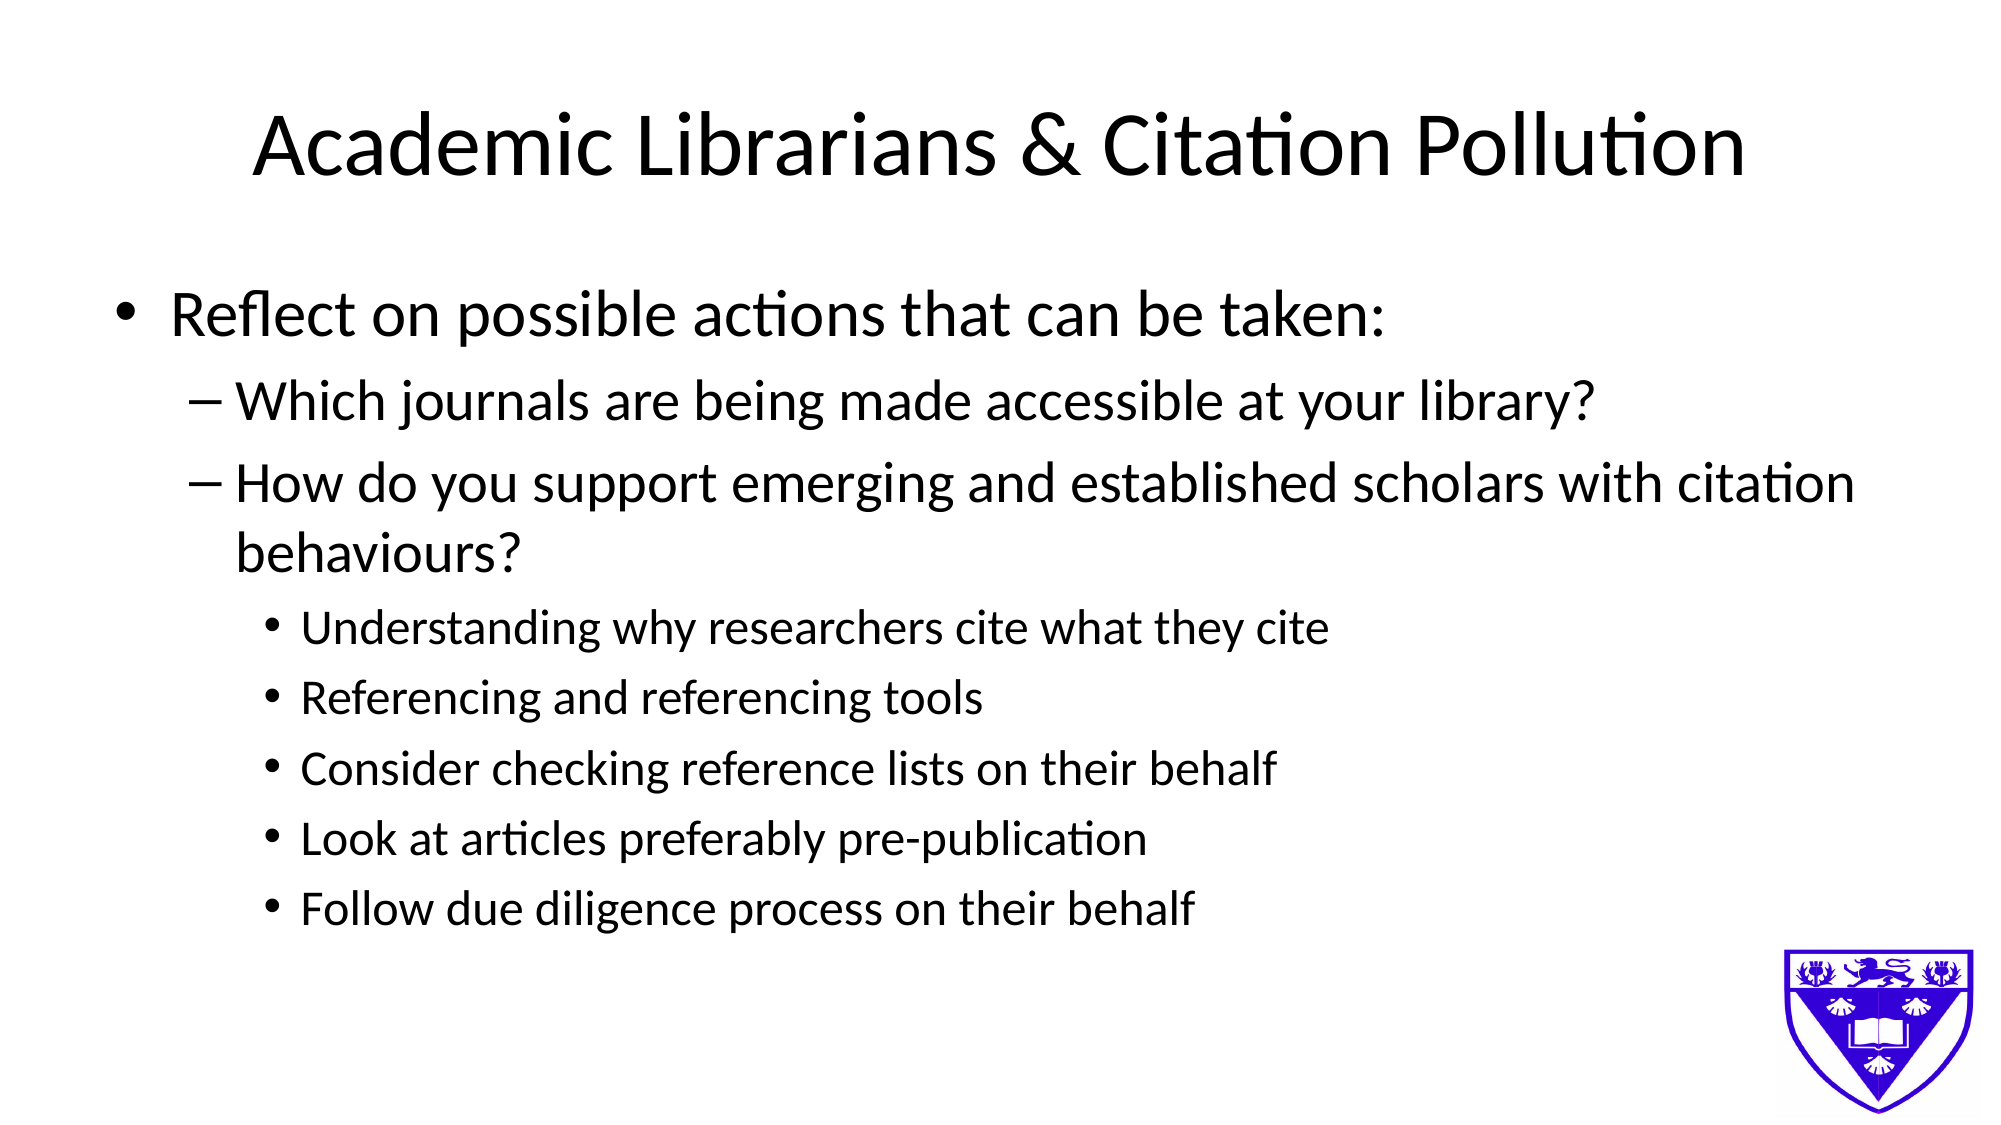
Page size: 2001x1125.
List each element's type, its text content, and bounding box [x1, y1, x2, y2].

title Academic Librarians & Citation Pollution [99, 44, 1901, 233]
list Reflect on possible actions that can be taken: Which journals are being made accessible at your library? How do you support emerging and established scholars with citation behaviours? Understanding why researchers cite what they cite Referencing and referencing tools Consider checking reference lists on their behalf Look at articles preferably pre-publication Follow due diligence process on their behalf [99, 262, 1901, 1006]
picture [1775, 942, 1979, 1119]
